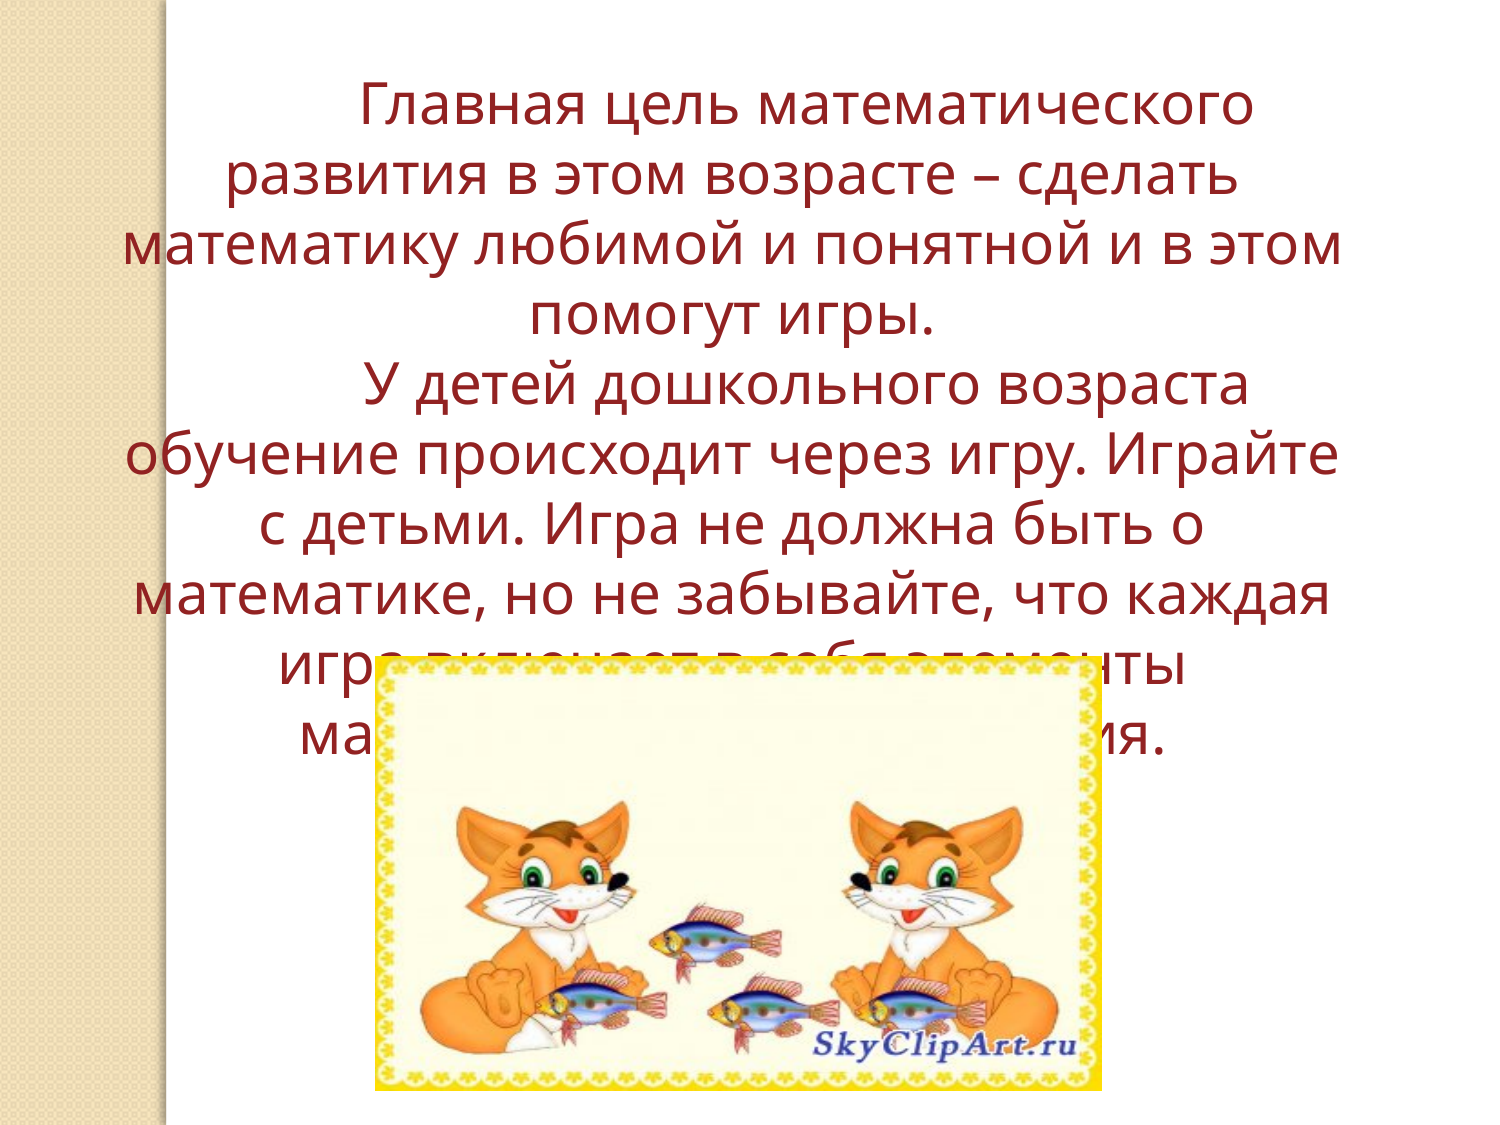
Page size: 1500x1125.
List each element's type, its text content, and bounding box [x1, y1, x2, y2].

picture [374, 656, 1102, 1091]
text_box Главная цель математического развития в этом возрасте – сделать математику любимой и понятной и в этом помогут игры. У детей дошкольного возраста обучение происходит через игру. Играйте с детьми. Игра не должна быть о математике, но не забывайте, что каждая игра включает в себя элементы математического воспитания. [105, 58, 1360, 774]
